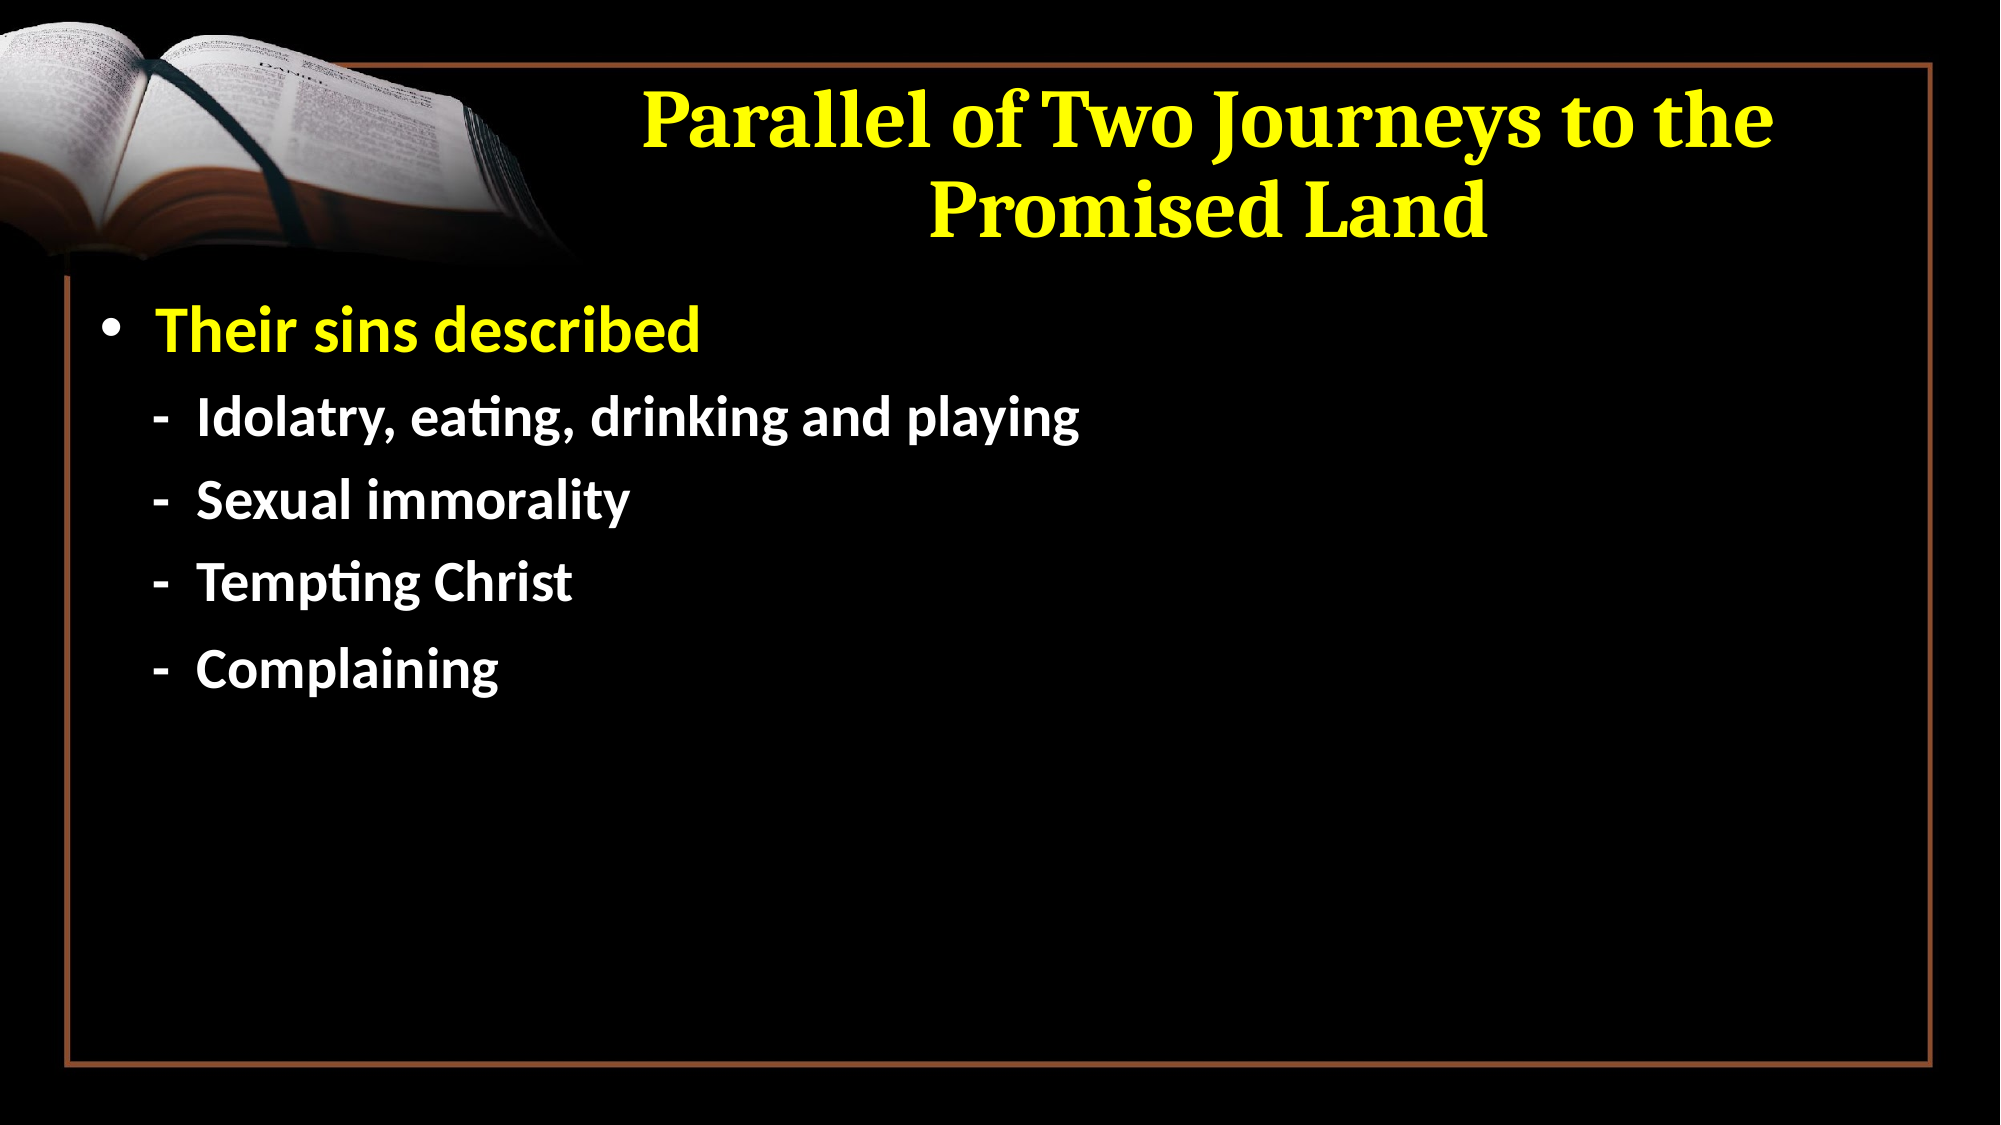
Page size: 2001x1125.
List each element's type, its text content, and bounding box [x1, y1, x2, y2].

title Parallel of Two Journeys to the Promised Land [483, 71, 1935, 260]
text_box Their sins described - Idolatry, eating, drinking and playing - Sexual immorality - Tempting Christ - Complaining [84, 278, 1973, 709]
picture [0, 0, 2000, 1125]
